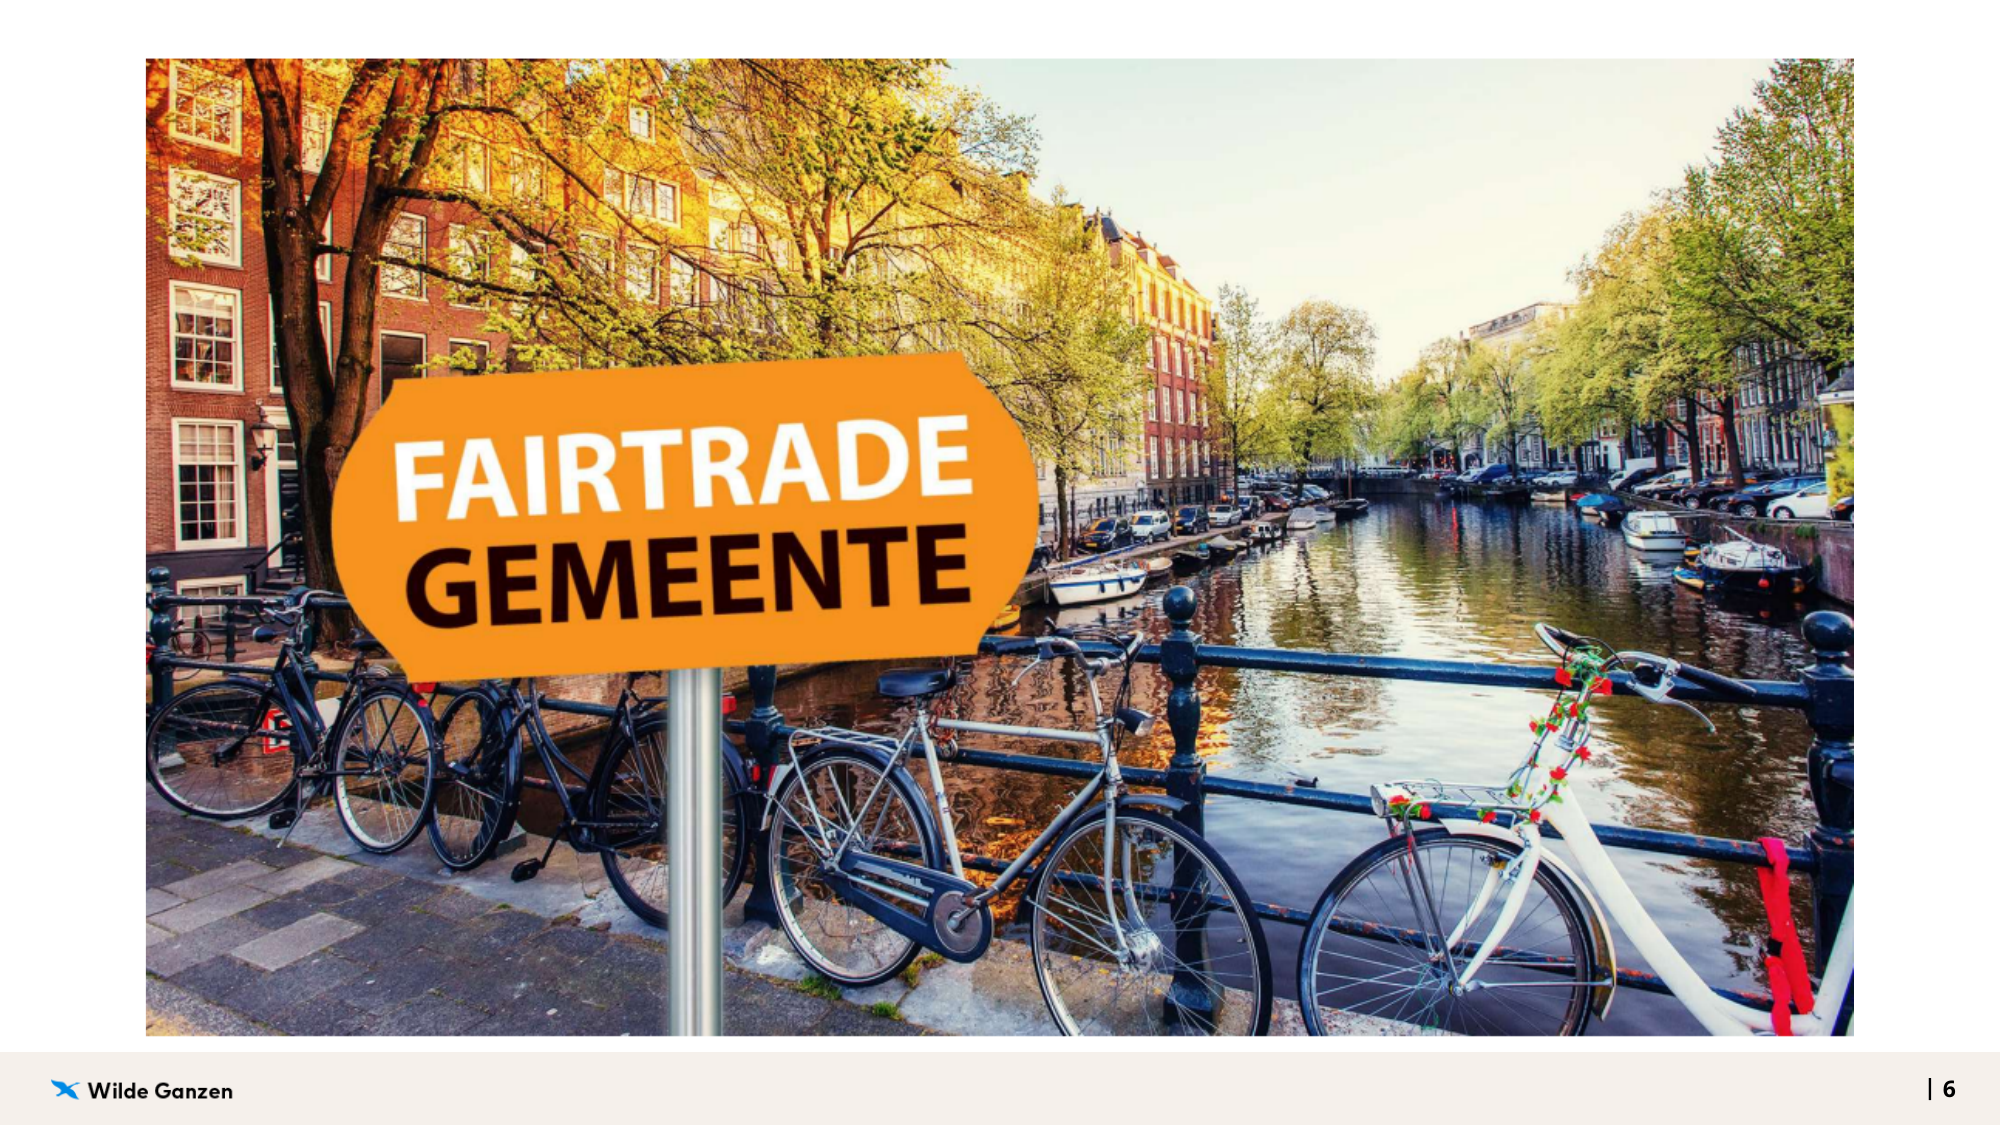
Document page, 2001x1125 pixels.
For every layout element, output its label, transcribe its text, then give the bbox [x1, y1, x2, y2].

picture [0, 1052, 2000, 1125]
picture [145, 11, 1855, 1042]
slide_number 6 [1922, 1062, 1982, 1117]
